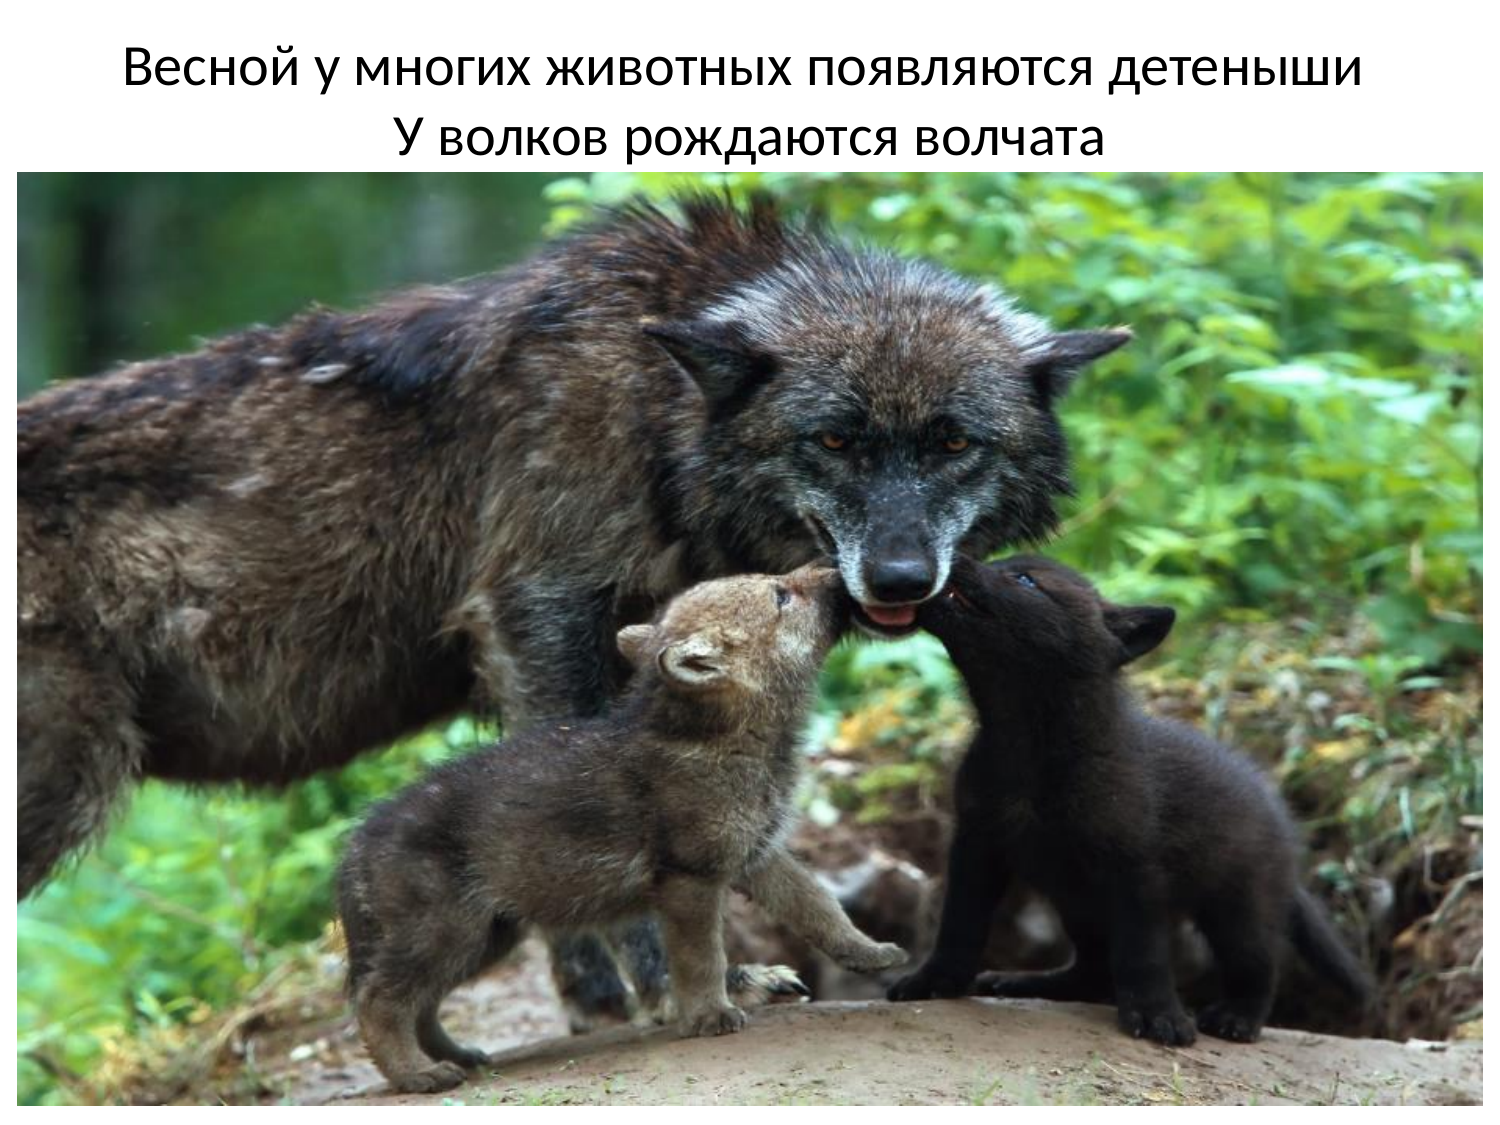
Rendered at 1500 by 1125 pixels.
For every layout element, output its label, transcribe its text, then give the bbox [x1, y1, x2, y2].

picture [17, 172, 1483, 1107]
title Весной у многих животных появляются детеныши У волков рождаются волчата [75, 45, 1425, 149]
